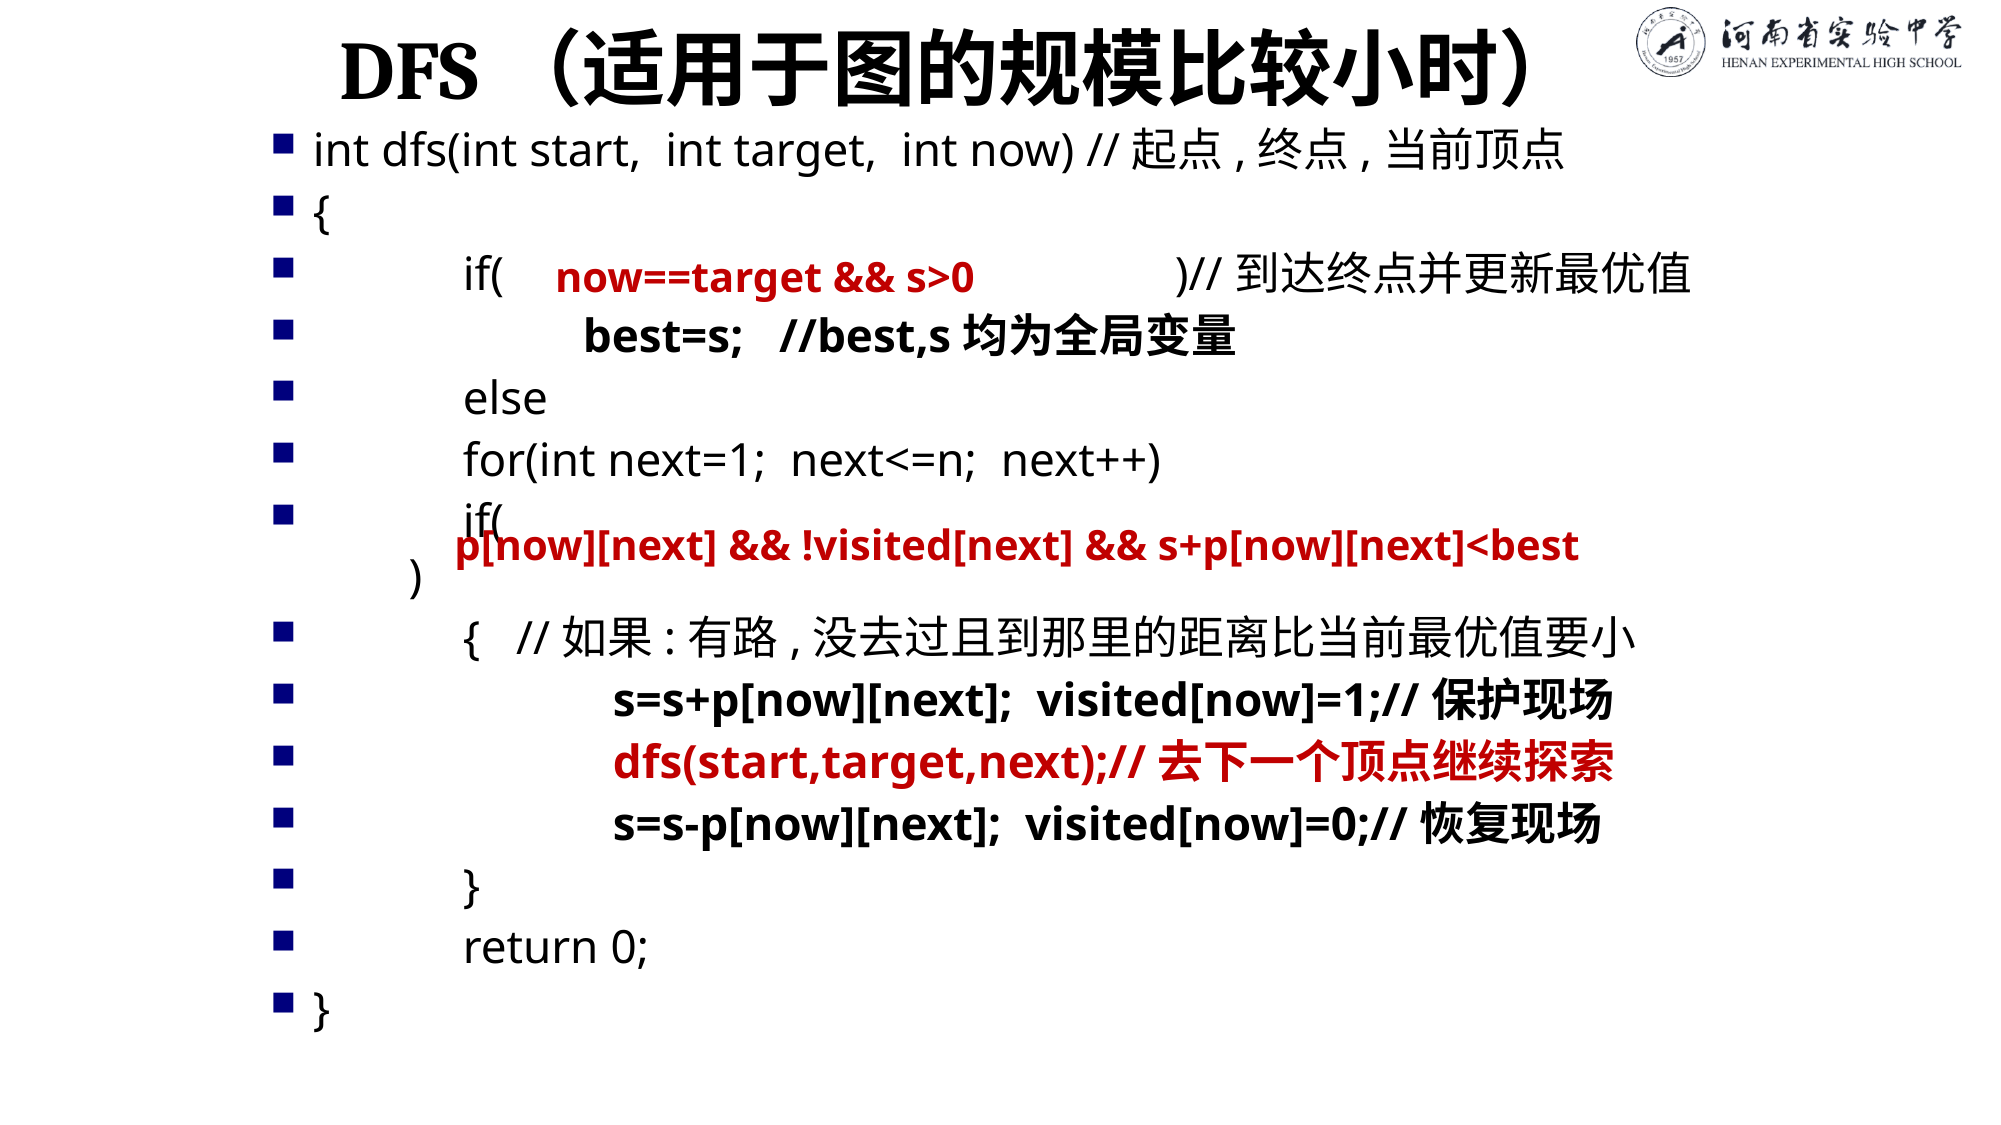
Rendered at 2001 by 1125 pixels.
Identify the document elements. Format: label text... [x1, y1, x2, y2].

text_box now==target && s>0 [415, 243, 1125, 309]
text_box p[now][next] && !visited[next] && s+p[now][next]<best [402, 511, 1632, 576]
list int dfs(int start, int target, int now) //起点,终点,当前顶点 { if( )//到达终点并更新最优值 best=s; //best,s均为全局变量 else for(int next=1; next<=n; next++) if( ) { //如果:有路,没去过且到那里的距离比当前最优值要小 s=s+p[now][next]; visited[now]=1;//保护现场 dfs(start,target,next);//去下一个顶点继续探索 s=s-p[now][next]; visited[now]=0;//恢复现场 } return 0; } [255, 113, 1727, 1114]
title DFS（适用于图的规模比较小时） [324, 7, 1675, 113]
